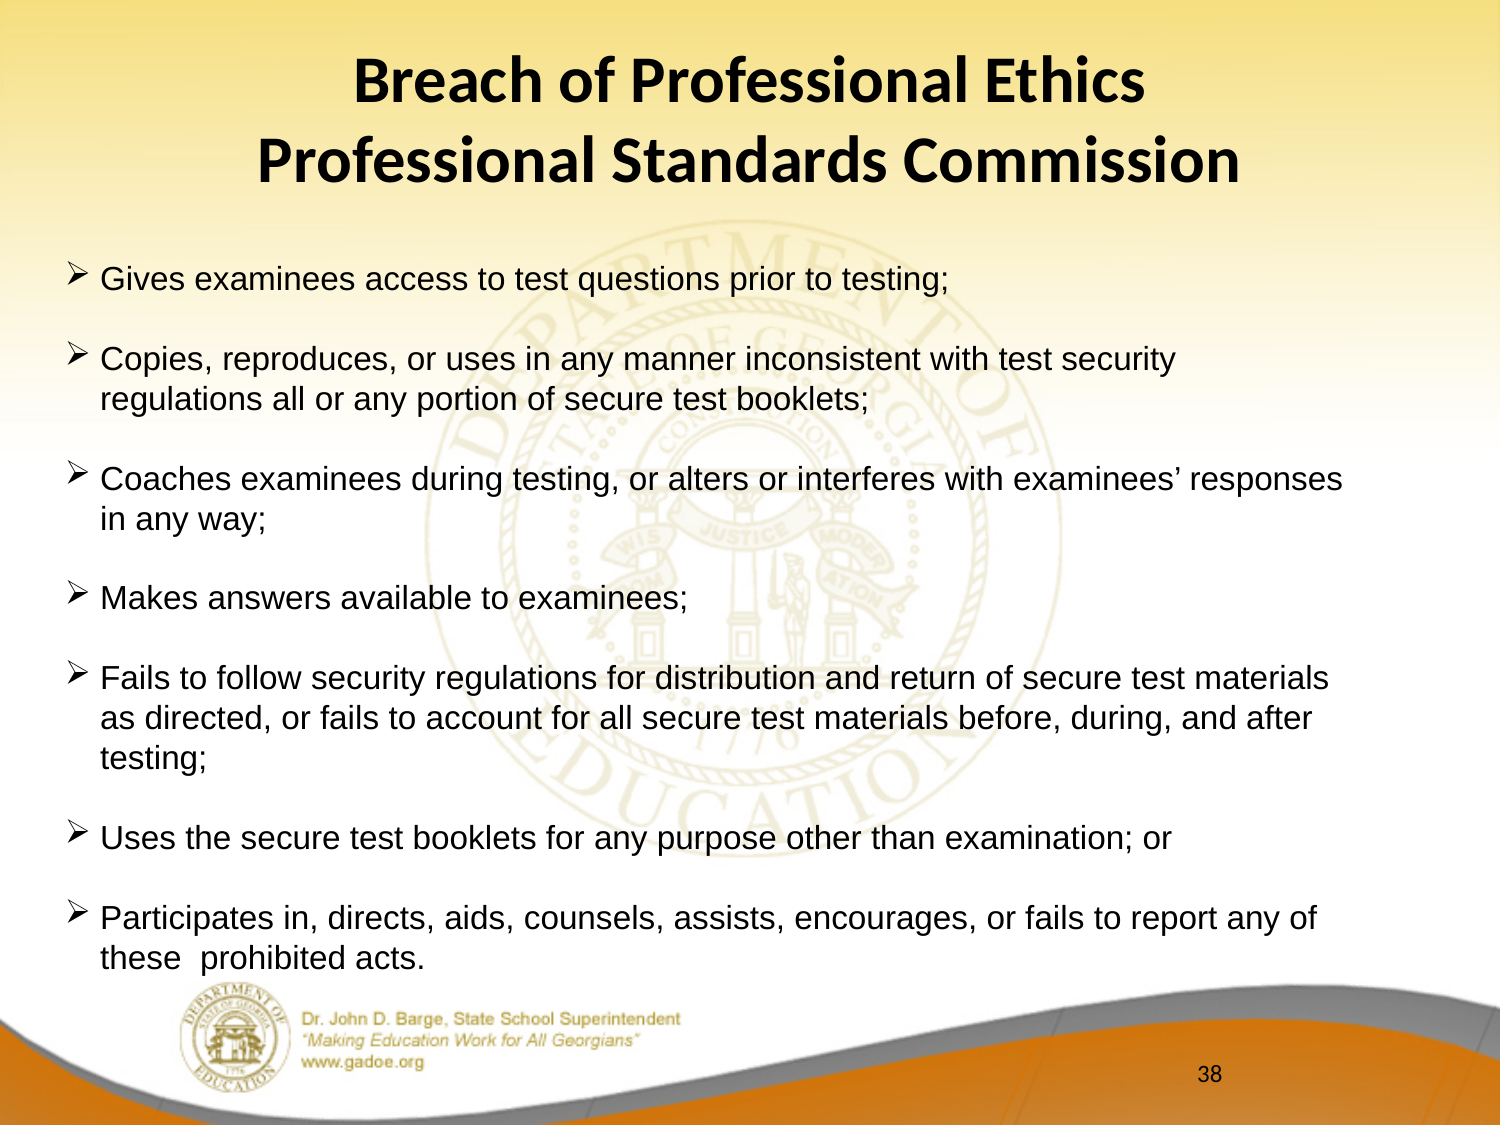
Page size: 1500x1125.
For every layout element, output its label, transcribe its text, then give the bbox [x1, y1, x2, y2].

title Breach of Professional Ethics Professional Standards Commission [75, 0, 1425, 233]
picture [0, 0, 1500, 1125]
slide_number 38 [1100, 1042, 1238, 1103]
text_box Gives examinees access to test questions prior to testing; Copies, reproduces, or uses in any manner inconsistent with test security regulations all or any portion of secure test booklets; Coaches examinees during testing, or alters or interferes with examinees’ responses in any way; Makes answers available to examinees; Fails to follow security regulations for distribution and return of secure test materials as directed, or fails to account for all secure test materials before, during, and after testing; Uses the secure test booklets for any purpose other than examination; or Participates in, directs, aids, counsels, assists, encourages, or fails to report any of these prohibited acts. [50, 249, 1363, 984]
